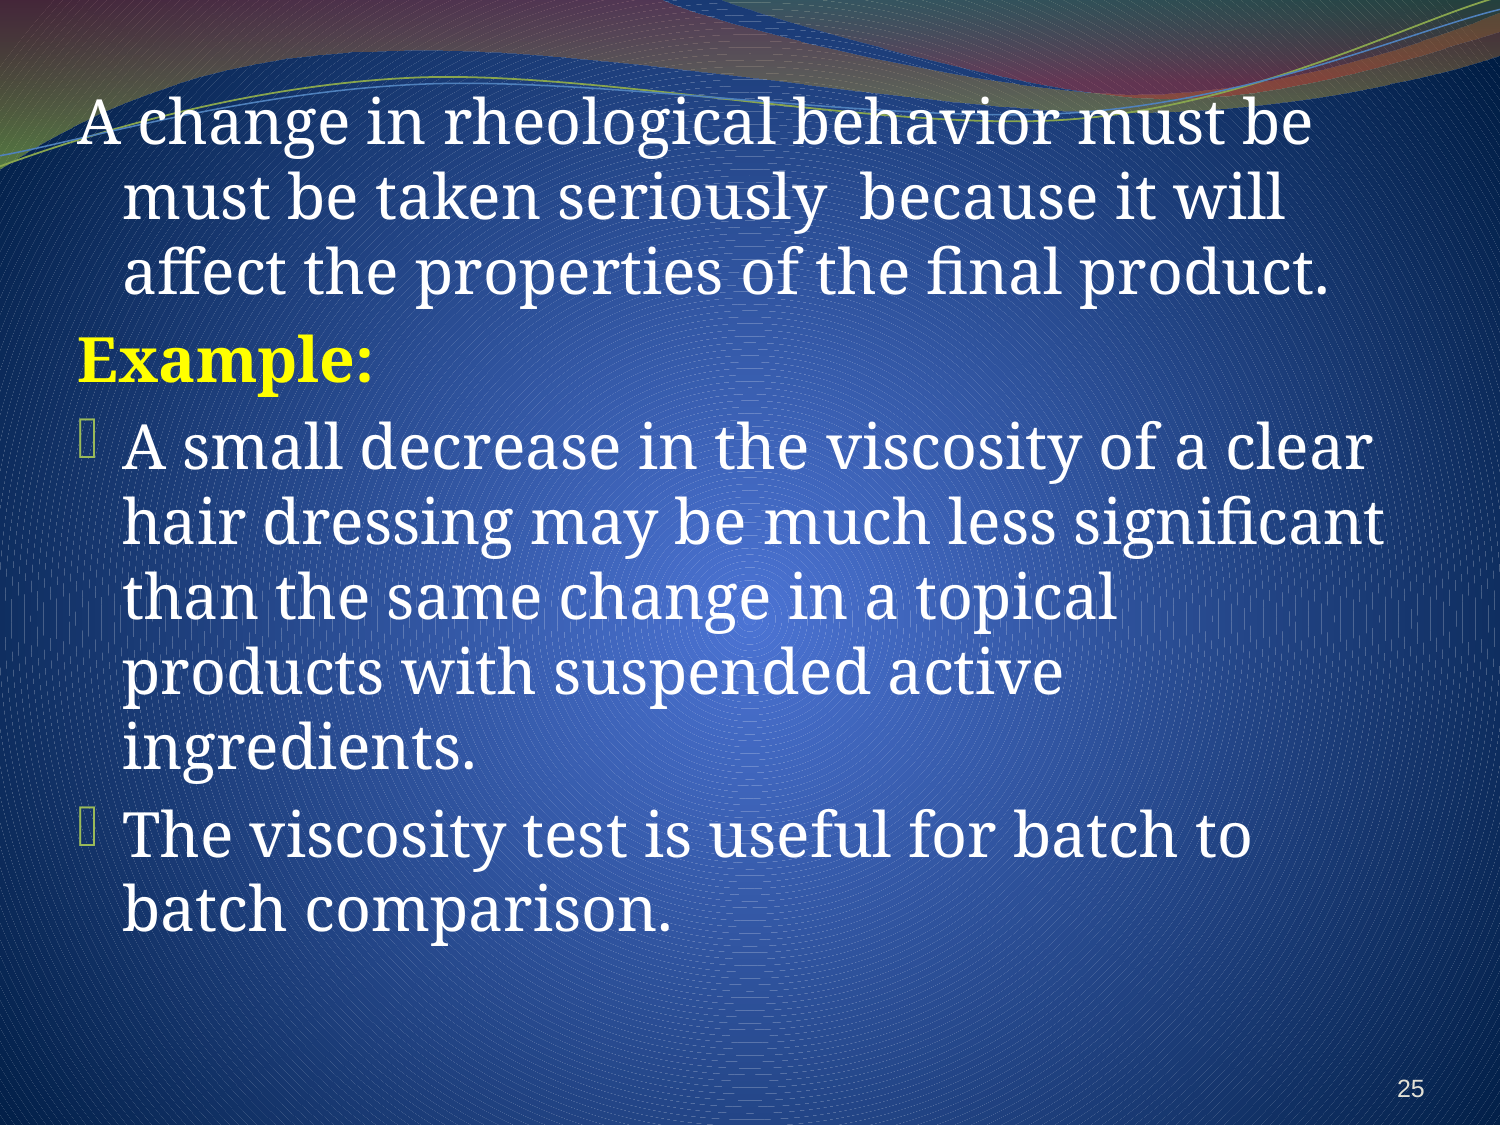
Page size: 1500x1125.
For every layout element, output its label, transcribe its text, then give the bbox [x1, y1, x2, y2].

slide_number 25 [1299, 1042, 1425, 1103]
list A change in rheological behavior must be must be taken seriously because it will affect the properties of the final product. Example: A small decrease in the viscosity of a clear hair dressing may be much less significant than the same change in a topical products with suspended active ingredients. The viscosity test is useful for batch to batch comparison. [62, 74, 1413, 1026]
